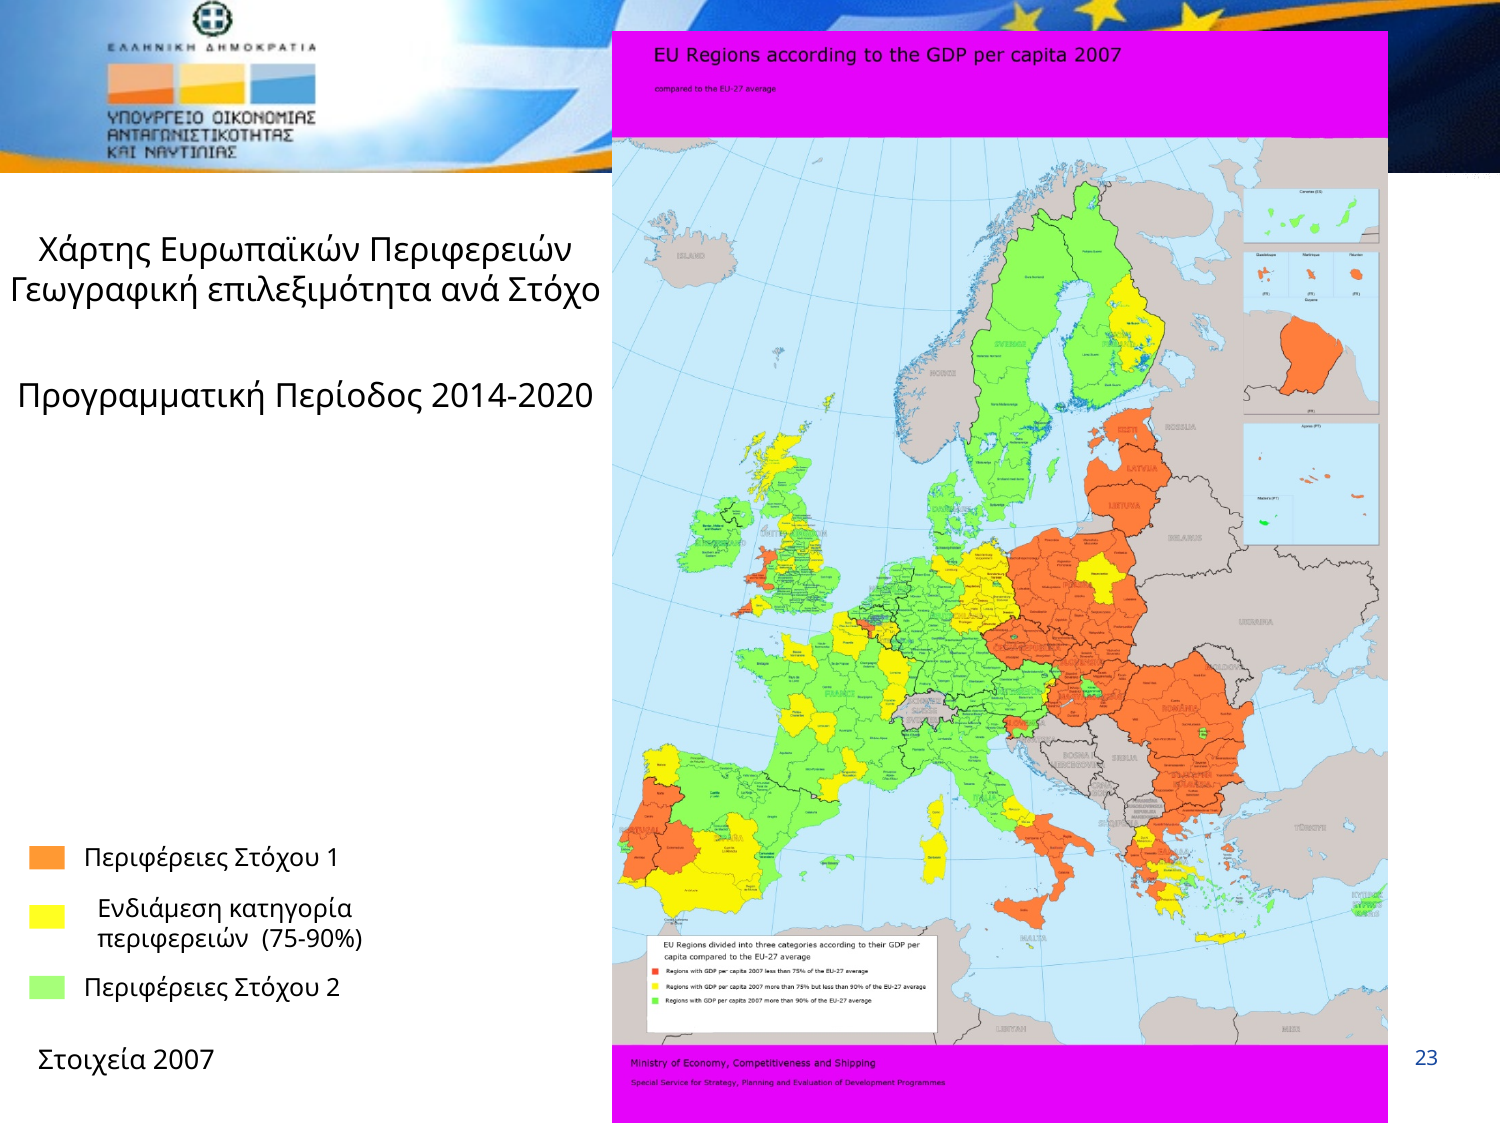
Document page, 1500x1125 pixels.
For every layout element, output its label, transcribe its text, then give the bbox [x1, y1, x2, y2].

text_box Ενδιάμεση κατηγορία περιφερειών (75-90%) [88, 885, 384, 953]
text_box Περιφέρειες Στόχου 2 [88, 964, 337, 1012]
text_box [29, 975, 65, 1000]
picture [0, 0, 1500, 1123]
text_box Χάρτης Ευρωπαϊκών Περιφερειών Γεωγραφική επιλεξιμότητα ανά Στόχο Προγραμματική Περίοδος 2014-2020 [0, 220, 607, 422]
text_box Στοιχεία 2007 [23, 1034, 561, 1083]
text_box [29, 846, 65, 870]
text_box [29, 905, 65, 929]
text_box Περιφέρειες Στόχου 1 [88, 834, 337, 882]
